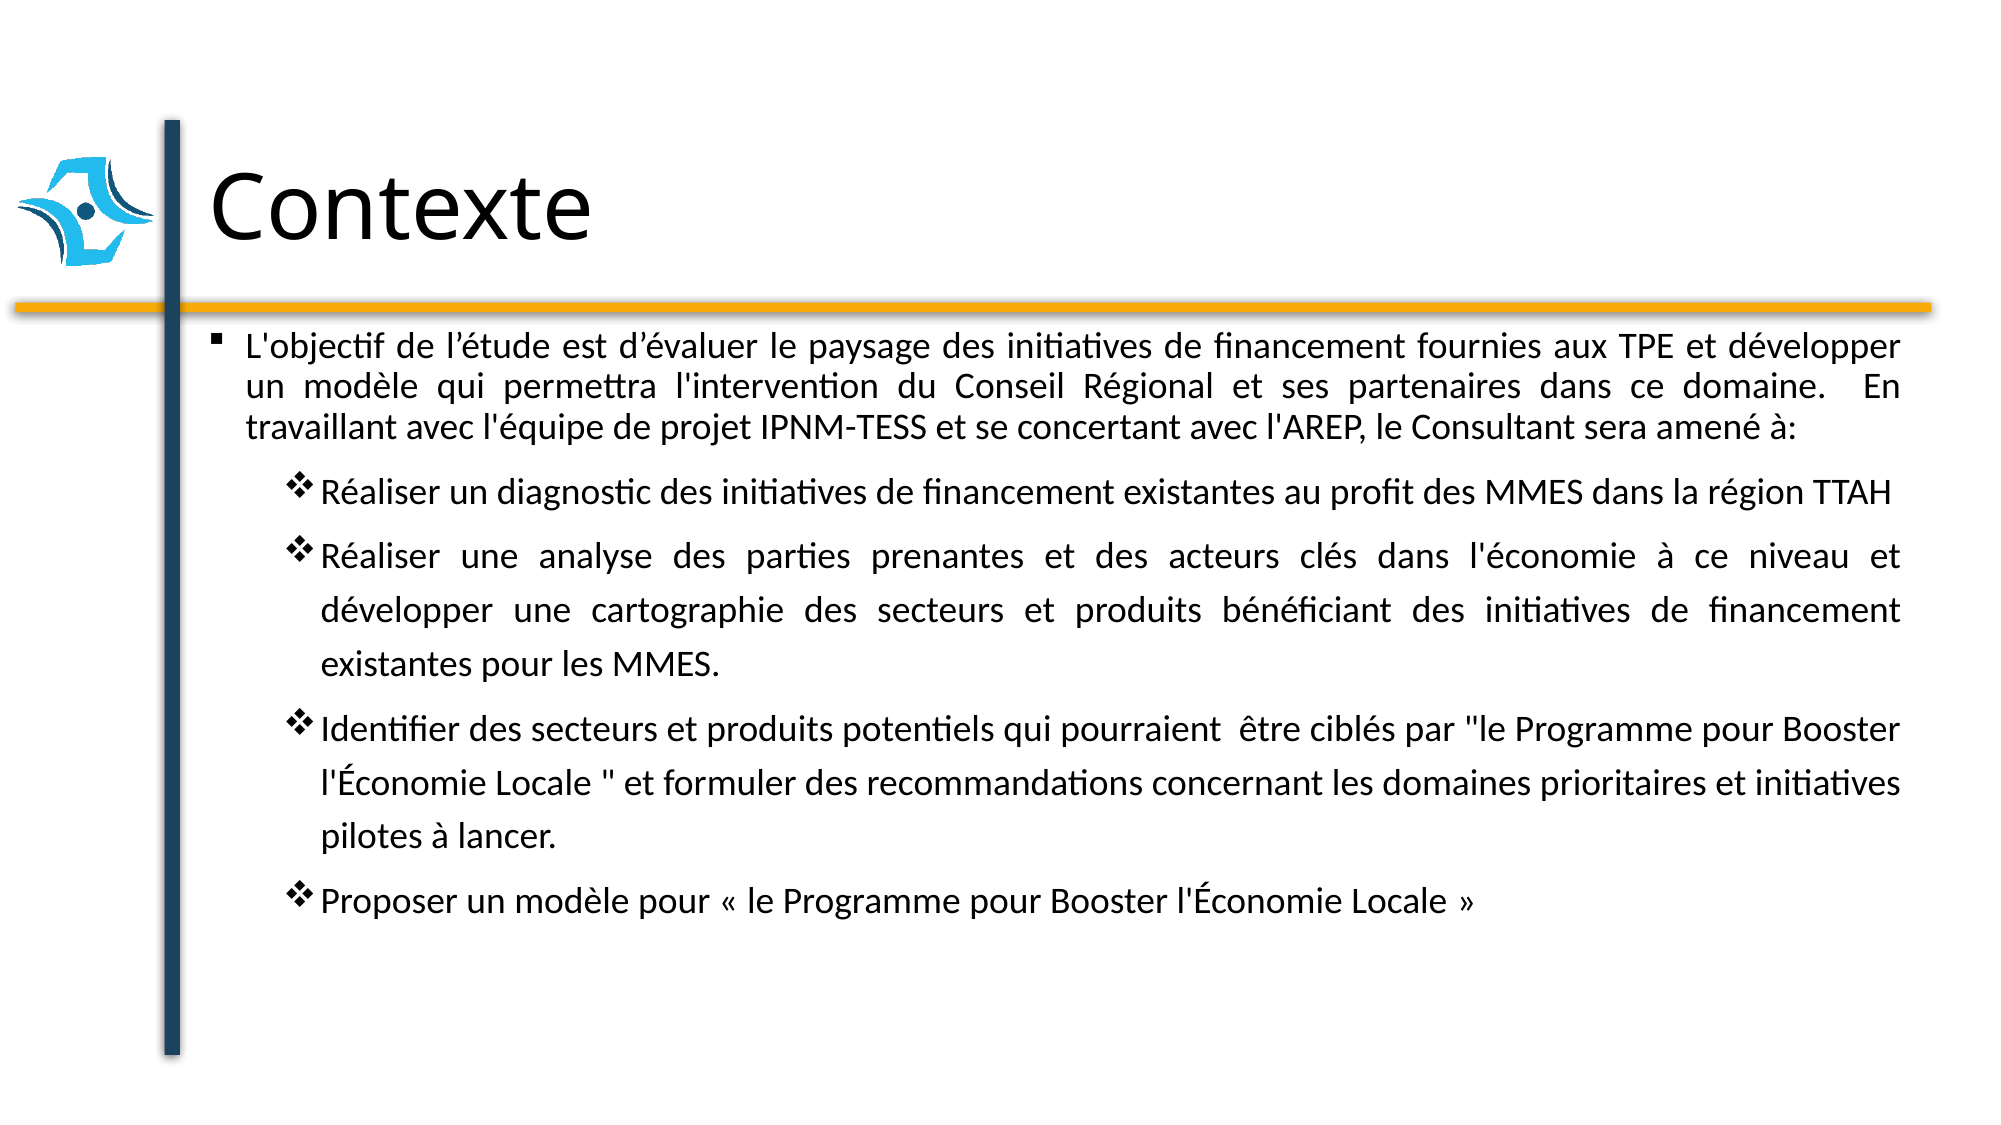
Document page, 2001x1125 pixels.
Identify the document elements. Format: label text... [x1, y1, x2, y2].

picture [0, 116, 182, 306]
list L'objectif de l’étude est d’évaluer le paysage des initiatives de financement fournies aux TPE et développer un modèle qui permettra l'intervention du Conseil Régional et ses partenaires dans ce domaine. En travaillant avec l'équipe de projet IPNM-TESS et se concertant avec l'AREP, le Consultant sera amené à: Réaliser un diagnostic des initiatives de financement existantes au profit des MMES dans la région TTAH Réaliser une analyse des parties prenantes et des acteurs clés dans l'économie à ce niveau et développer une cartographie des secteurs et produits bénéficiant des initiatives de financement existantes pour les MMES. Identifier des secteurs et produits potentiels qui pourraient être ciblés par "le Programme pour Booster l'Économie Locale " et formuler des recommandations concernant les domaines prioritaires et initiatives pilotes à lancer. Proposer un modèle pour « le Programme pour Booster l'Économie Locale » [193, 318, 1919, 1116]
title Contexte [193, 120, 1919, 300]
